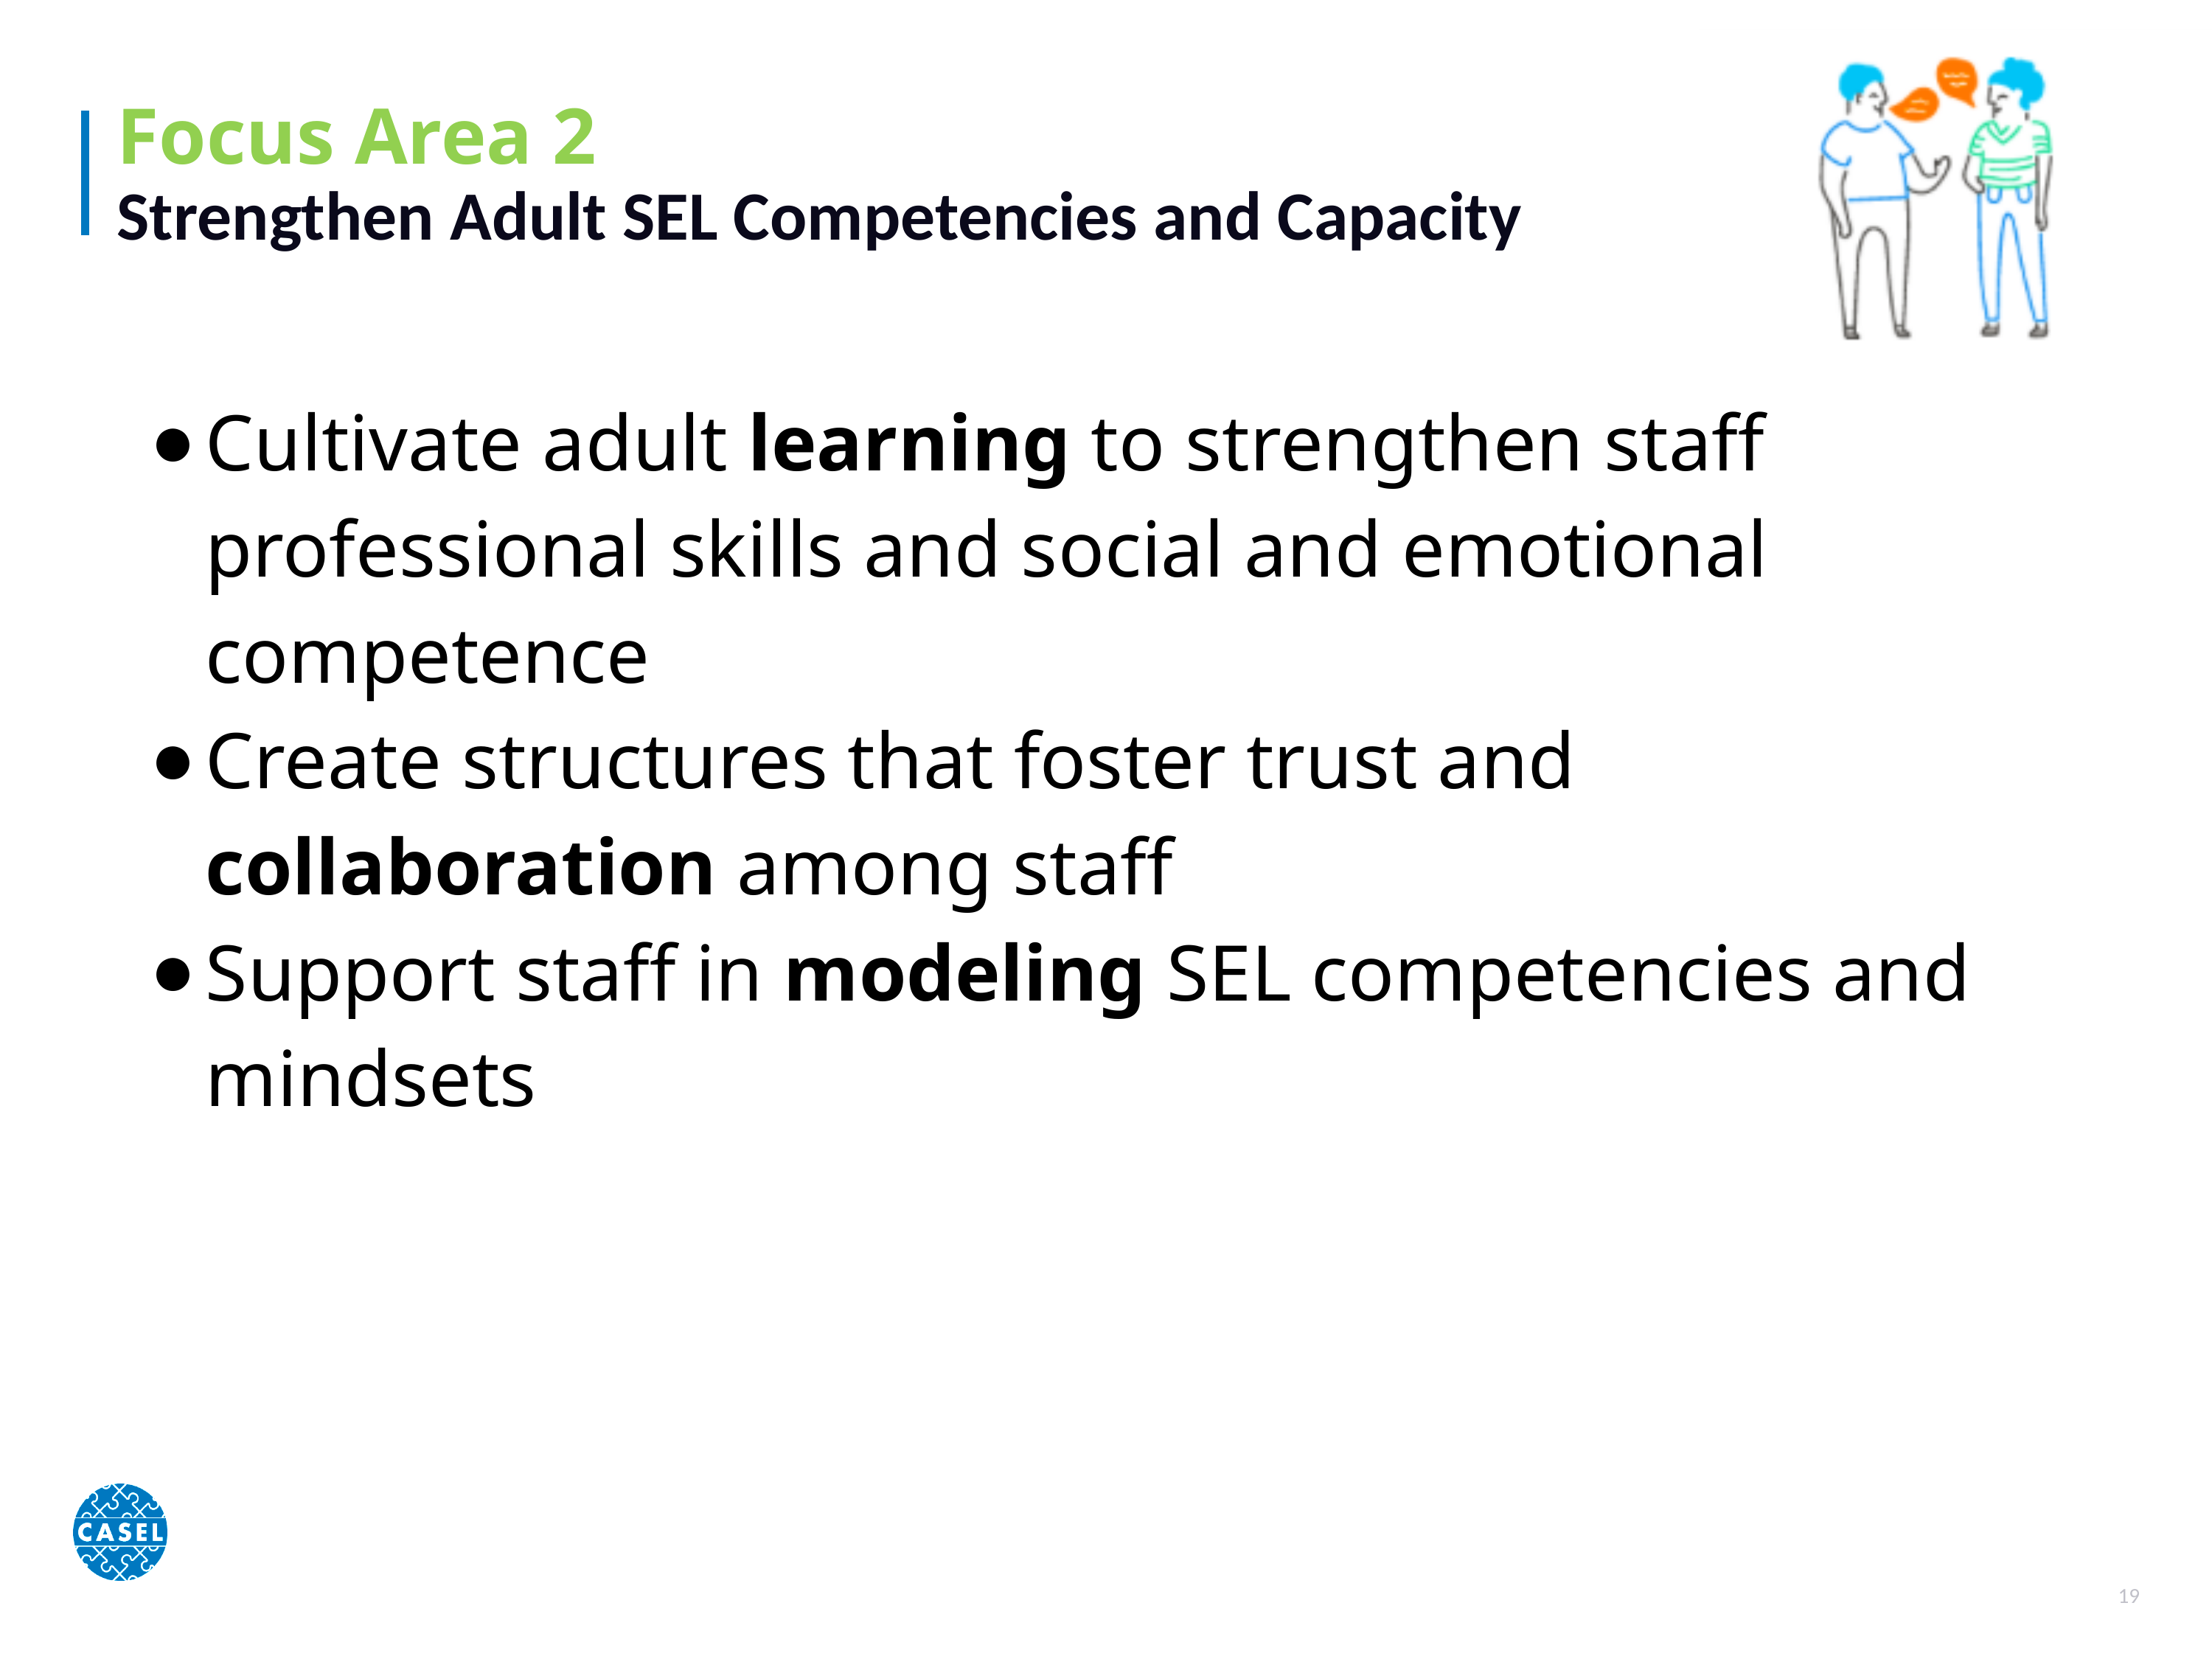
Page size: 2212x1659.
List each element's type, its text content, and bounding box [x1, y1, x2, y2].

title Focus Area 2 Strengthen Adult SEL Competencies and Capacity [105, 91, 1571, 254]
slide_number 19 [2107, 1576, 2212, 1613]
picture [73, 1484, 167, 1581]
picture [1698, 27, 2212, 391]
text_box Cultivate adult learning to strengthen staff professional skills and social and emotional competence Create structures that foster trust and collaboration among staff Support staff in modeling SEL competencies and mindsets [139, 369, 2035, 1432]
